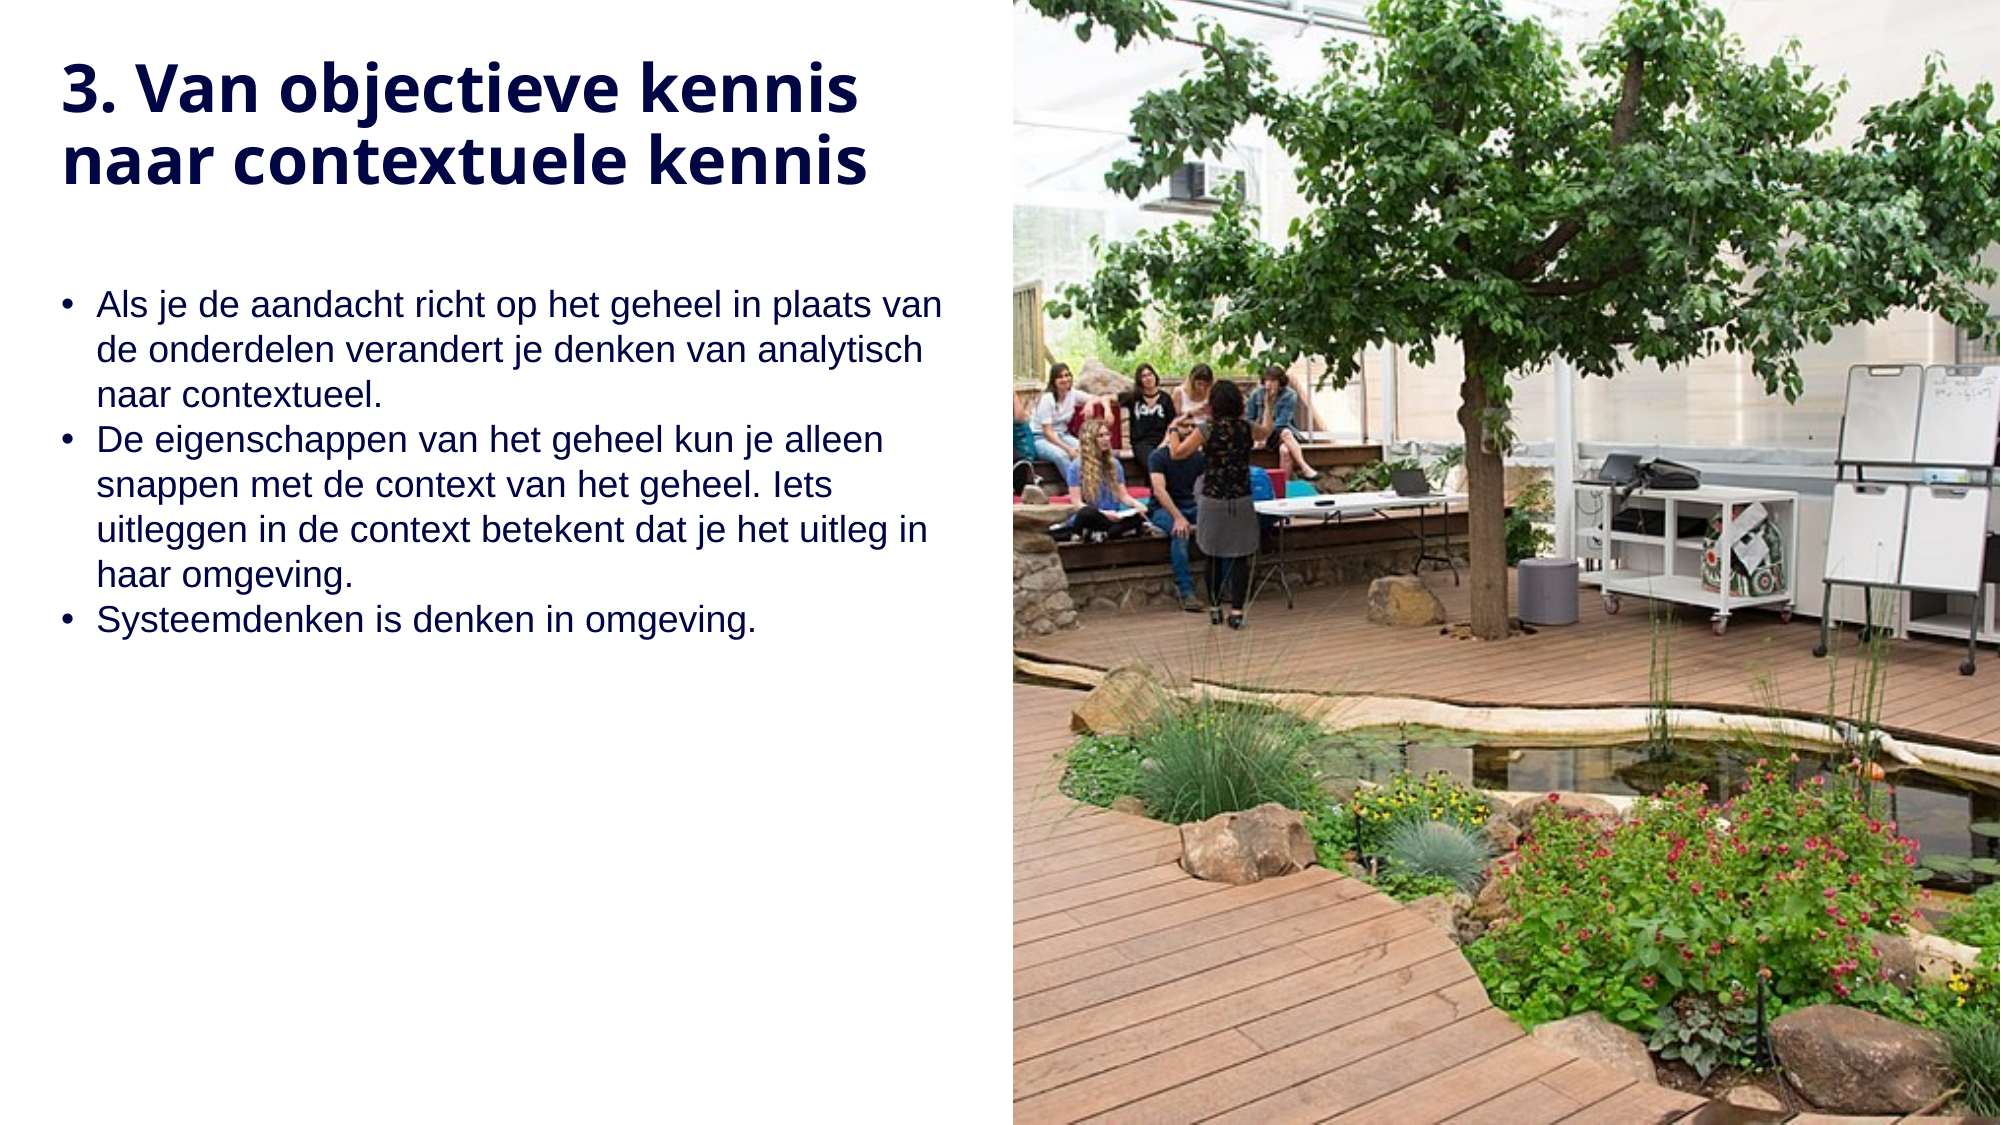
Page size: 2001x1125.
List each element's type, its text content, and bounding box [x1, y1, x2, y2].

picture [1012, 0, 2000, 1125]
list Als je de aandacht richt op het geheel in plaats van de onderdelen verandert je denken van analytisch naar contextueel. De eigenschappen van het geheel kun je alleen snappen met de context van het geheel. Iets uitleggen in de context betekent dat je het uitleg in haar omgeving. Systeemdenken is denken in omgeving. [60, 280, 987, 1006]
title 3. Van objectieve kennis naar contextuele kennis [60, 48, 986, 239]
